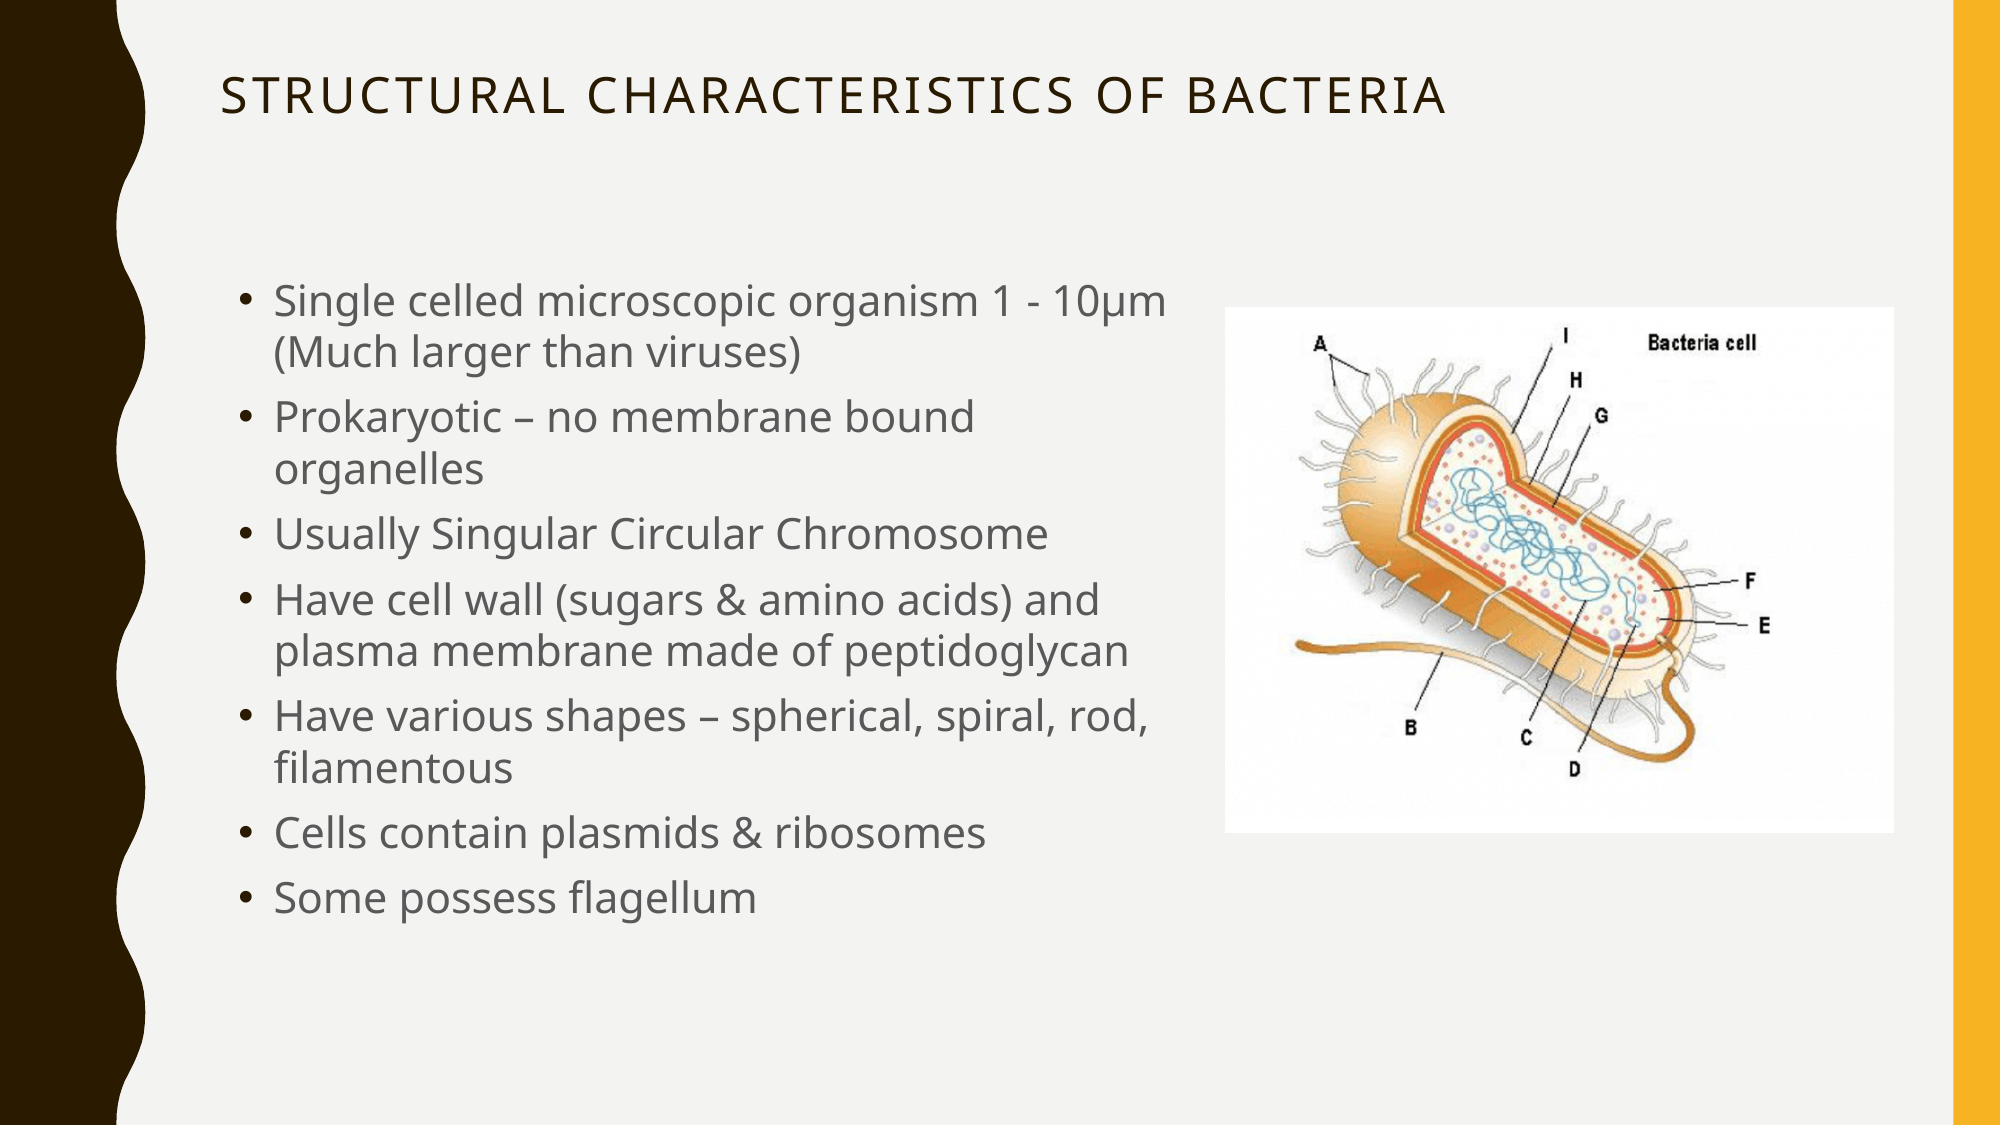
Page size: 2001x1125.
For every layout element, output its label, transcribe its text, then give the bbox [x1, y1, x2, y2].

picture [1225, 307, 1894, 833]
list Single celled microscopic organism 1 - 10µm (Much larger than viruses) Prokaryotic – no membrane bound organelles Usually Singular Circular Chromosome Have cell wall (sugars & amino acids) and plasma membrane made of peptidoglycan Have various shapes – spherical, spiral, rod, filamentous Cells contain plasmids & ribosomes Some possess flagellum [223, 265, 1193, 941]
title Structural characteristics of bacteria [205, 62, 1875, 308]
